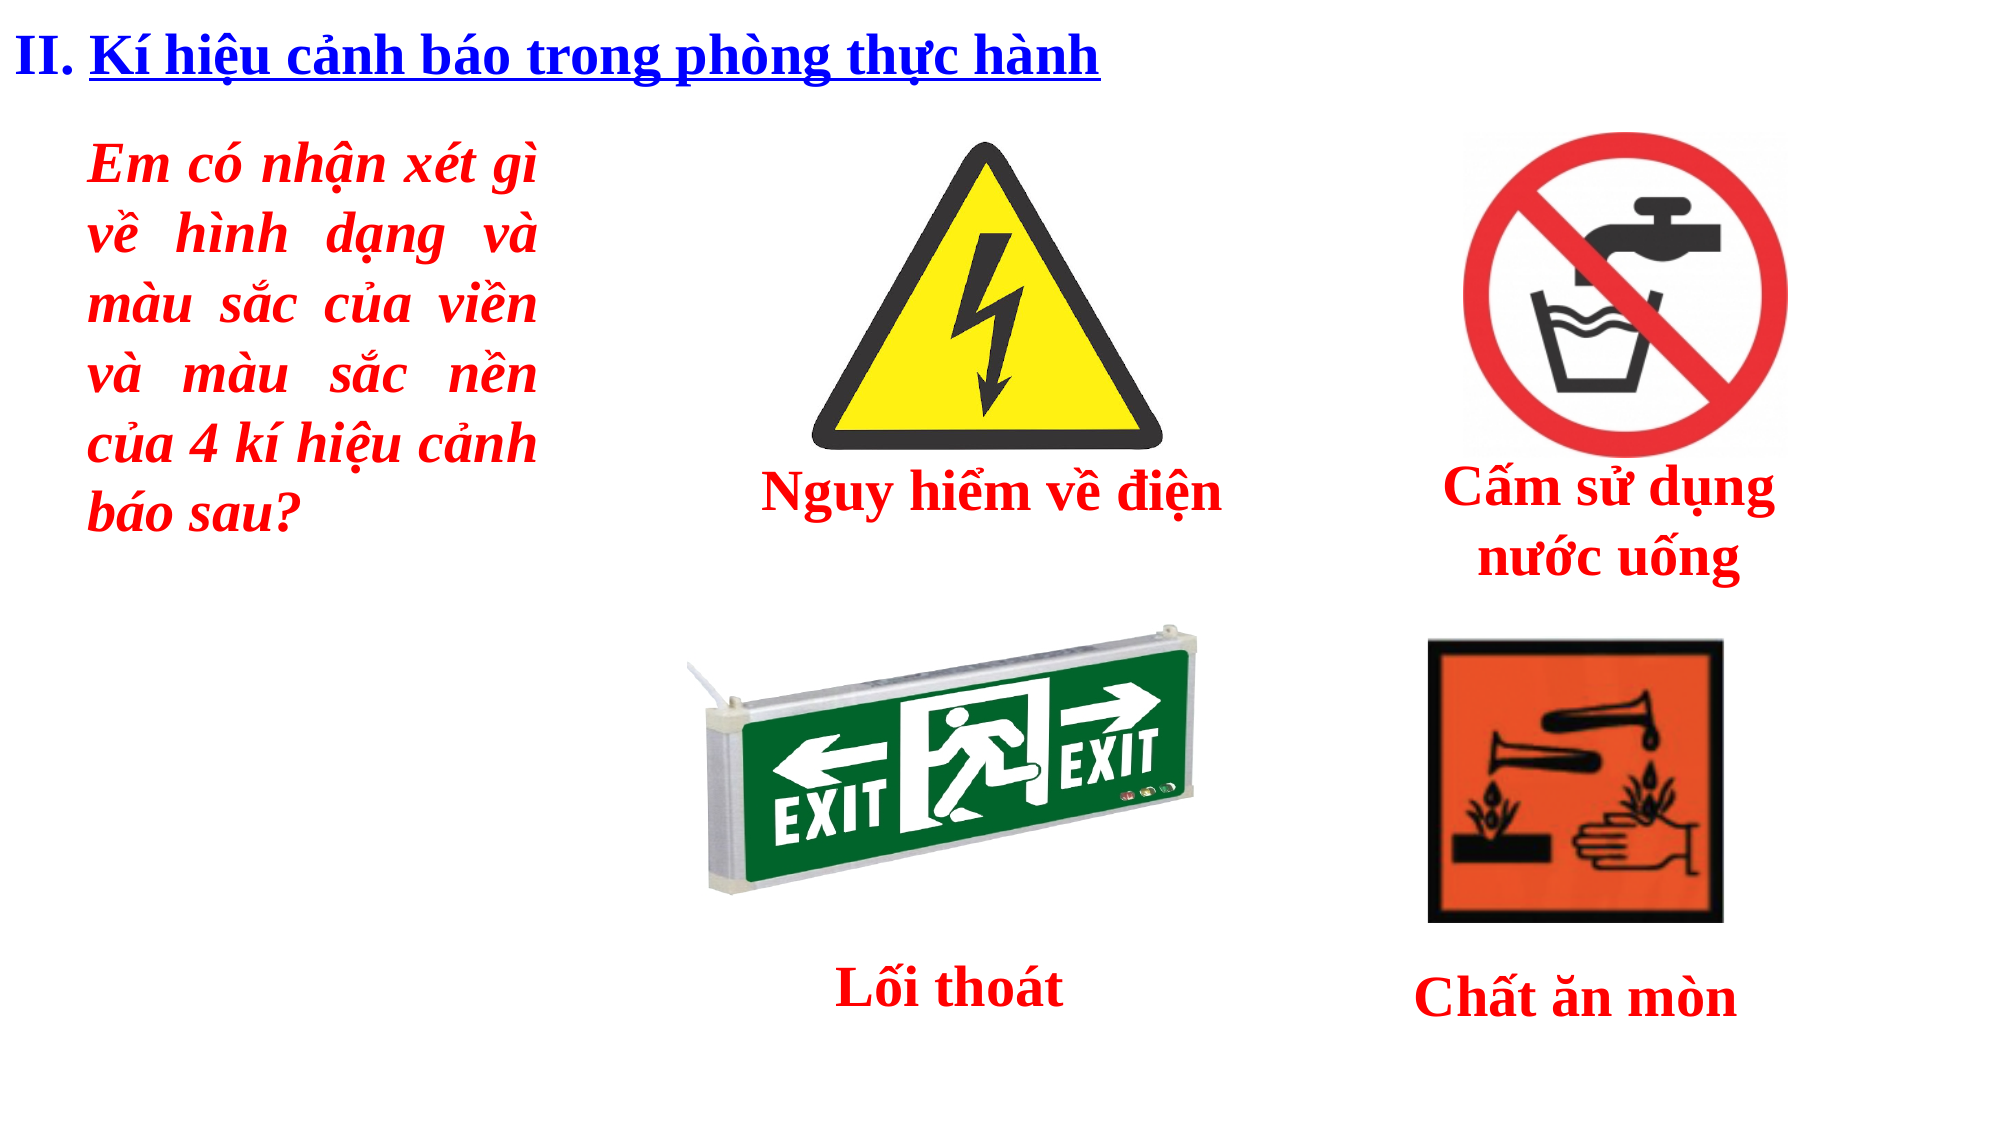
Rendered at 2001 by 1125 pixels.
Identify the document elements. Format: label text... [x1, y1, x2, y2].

text_box Lối thoát [730, 959, 1169, 1026]
picture [810, 141, 1163, 450]
text_box Nguy hiểm về điện [728, 444, 1257, 530]
text_box II. Kí hiệu cảnh báo trong phòng thực hành [0, 8, 1131, 94]
text_box Em có nhận xét gì về hình dạng và màu sắc của viền và màu sắc nền của 4 kí hiệu cảnh báo sau? [72, 116, 555, 551]
picture [687, 571, 1213, 952]
text_box Chất ăn mòn [1380, 950, 1772, 1036]
picture [1463, 132, 1789, 458]
picture [1427, 636, 1725, 924]
text_box Cấm sử dụng nước uống [1390, 439, 1828, 595]
